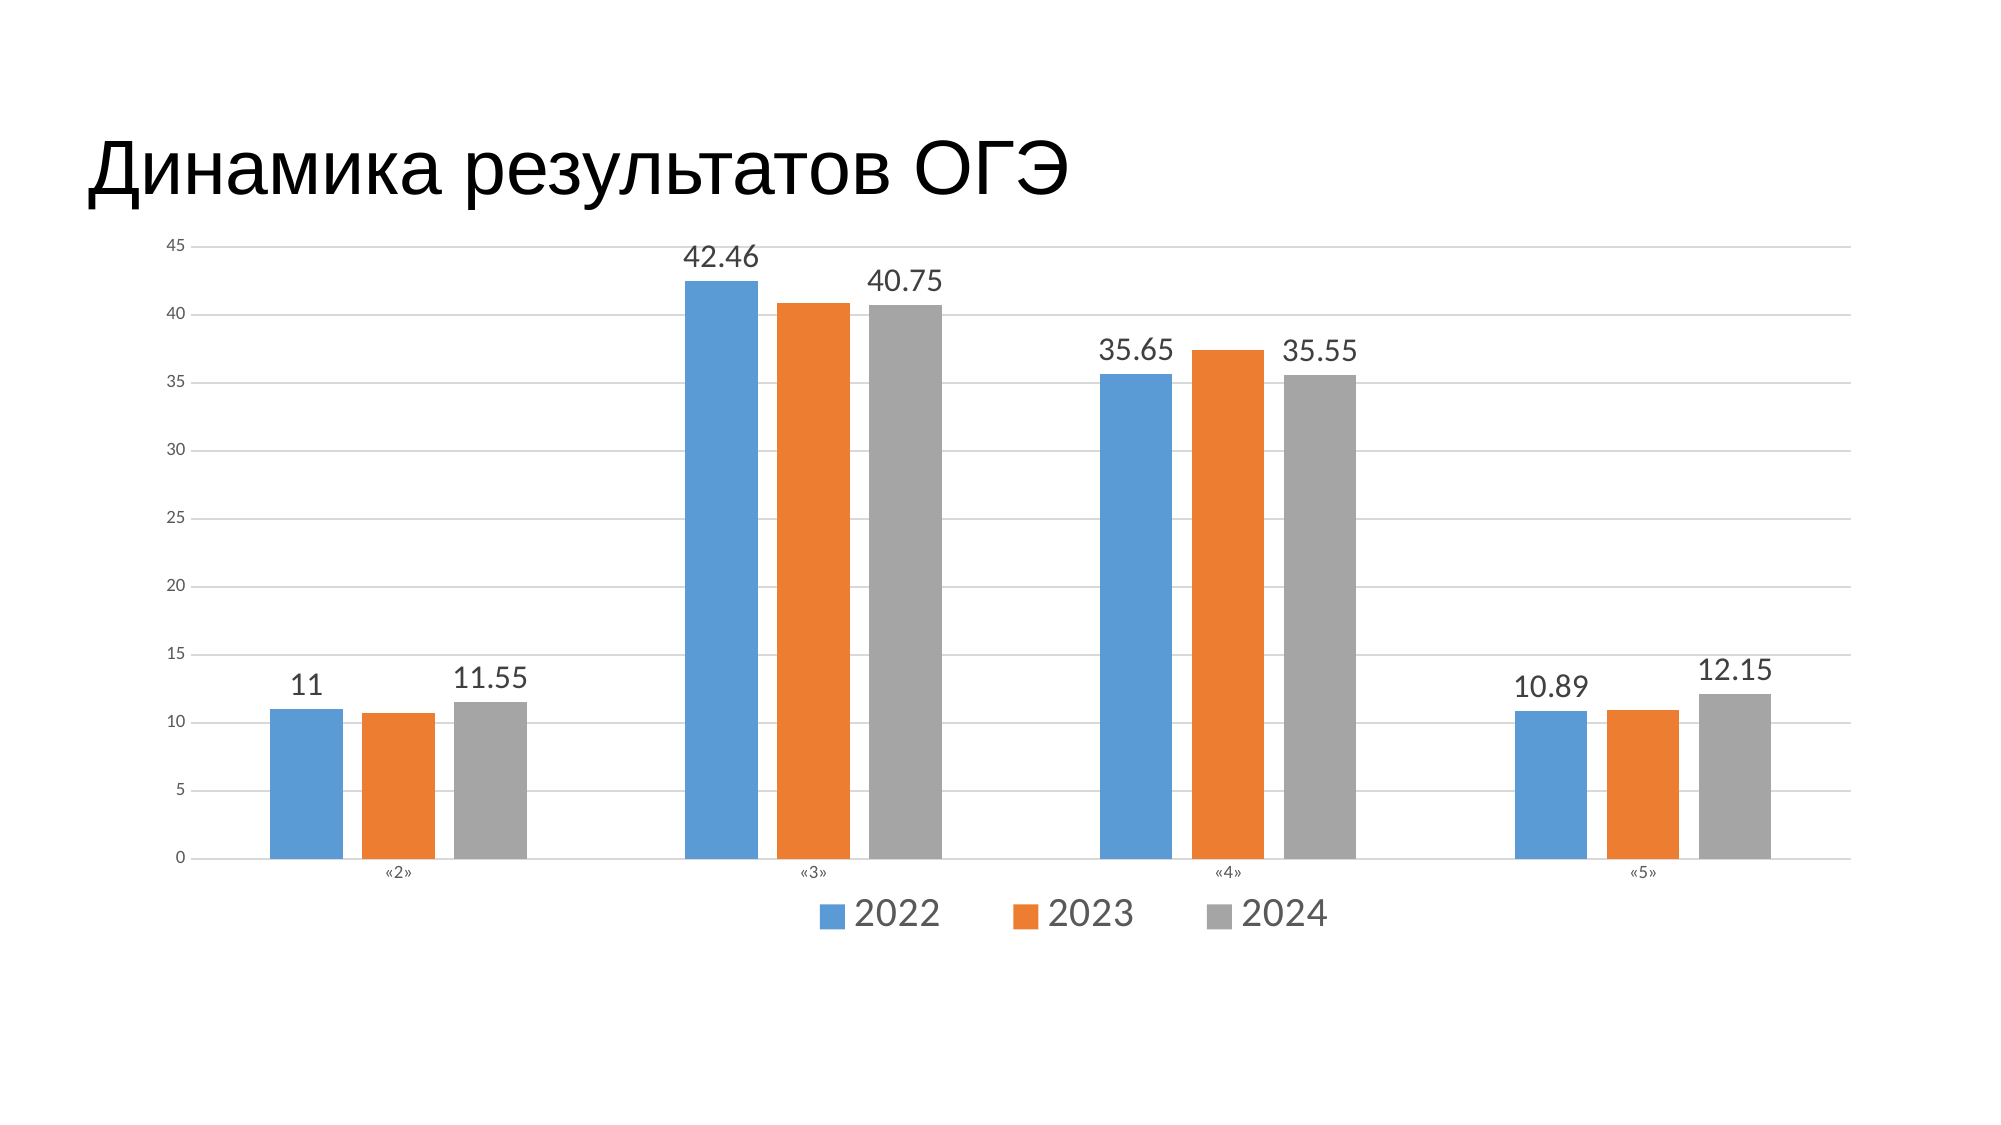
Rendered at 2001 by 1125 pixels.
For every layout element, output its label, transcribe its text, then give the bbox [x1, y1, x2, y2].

title Динамика результатов ОГЭ [68, 97, 1932, 223]
chart [131, 222, 1886, 969]
